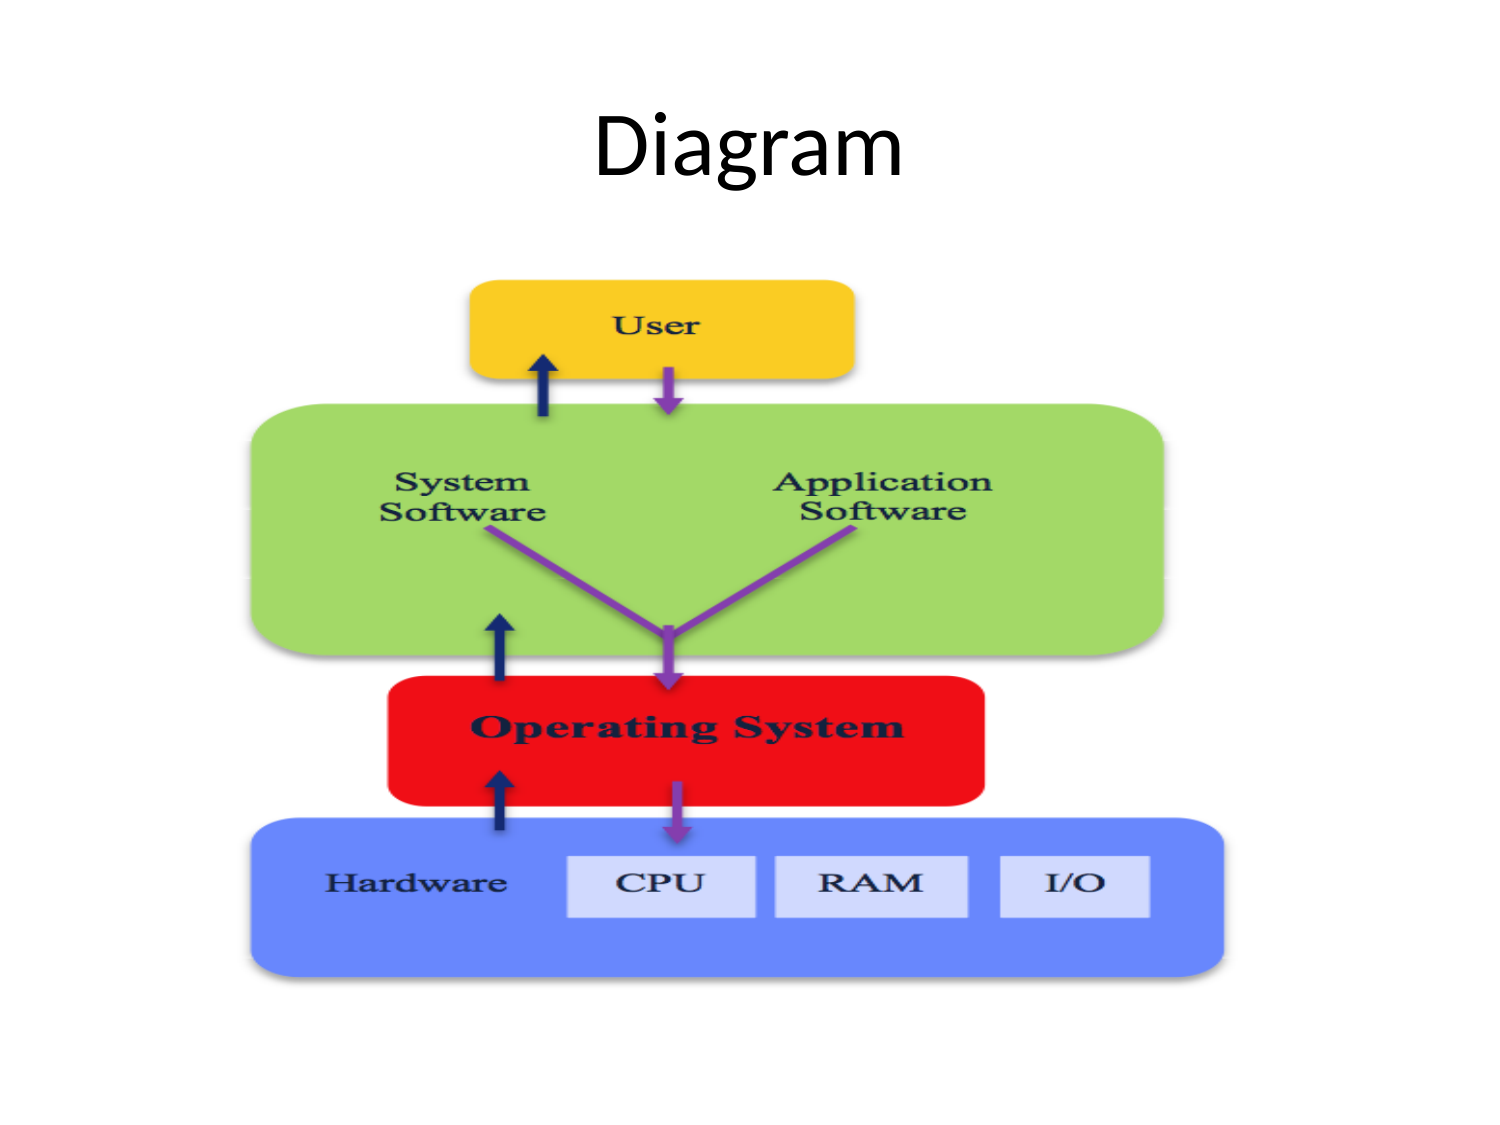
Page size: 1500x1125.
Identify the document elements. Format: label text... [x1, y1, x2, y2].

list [149, 262, 1263, 1006]
title Diagram [75, 45, 1425, 233]
